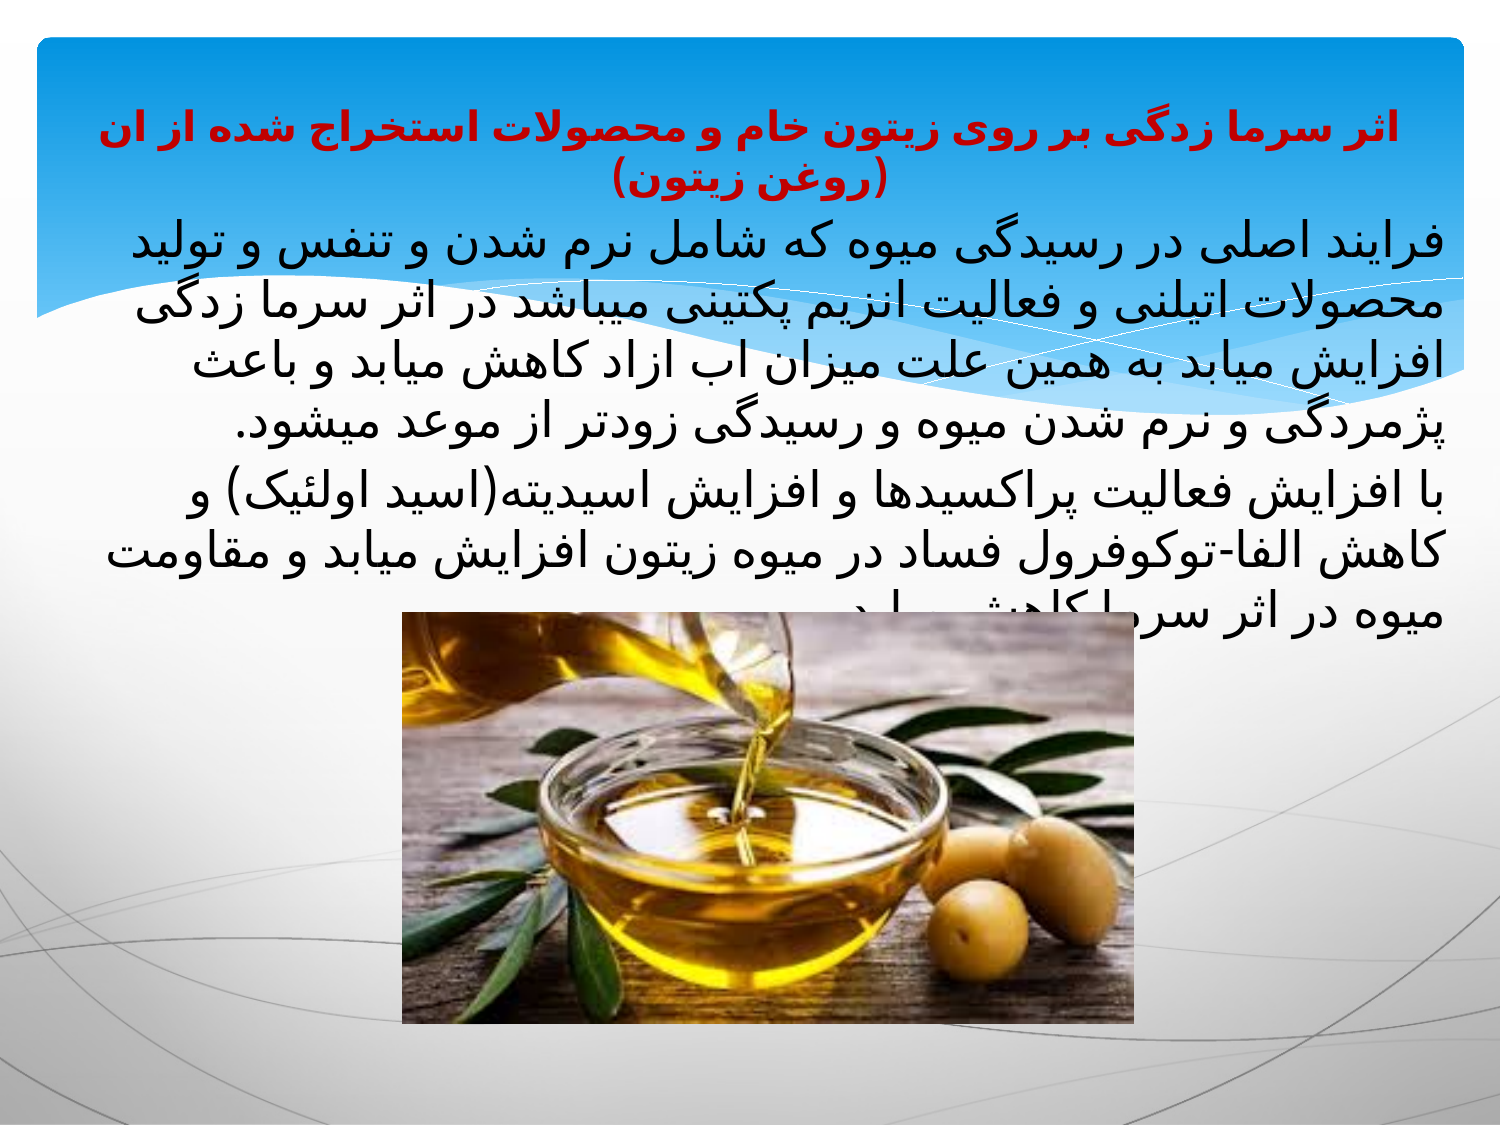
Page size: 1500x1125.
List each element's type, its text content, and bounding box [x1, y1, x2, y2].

picture [401, 612, 1134, 1024]
title اثر سرما زدگی بر روی زیتون خام و محصولات استخراج شده از ان (روغن زیتون) [75, 0, 1425, 300]
list فرایند اصلی در رسیدگی میوه که شامل نرم شدن و تنفس و تولید محصولات اتیلنی و فعالیت انزیم پکتینی میباشد در اثر سرما زدگی افزایش میابد به همین علت میزان اب ازاد کاهش میابد و باعث پژمردگی و نرم شدن میوه و رسیدگی زودتر از موعد میشود. با افزایش فعالیت پراکسیدها و افزایش اسیدیته(اسید اولئیک) و کاهش الفا-توکوفرول فساد در میوه زیتون افزایش میابد و مقاومت میوه در اثر سرما کاهش میابد. [37, 200, 1463, 1063]
